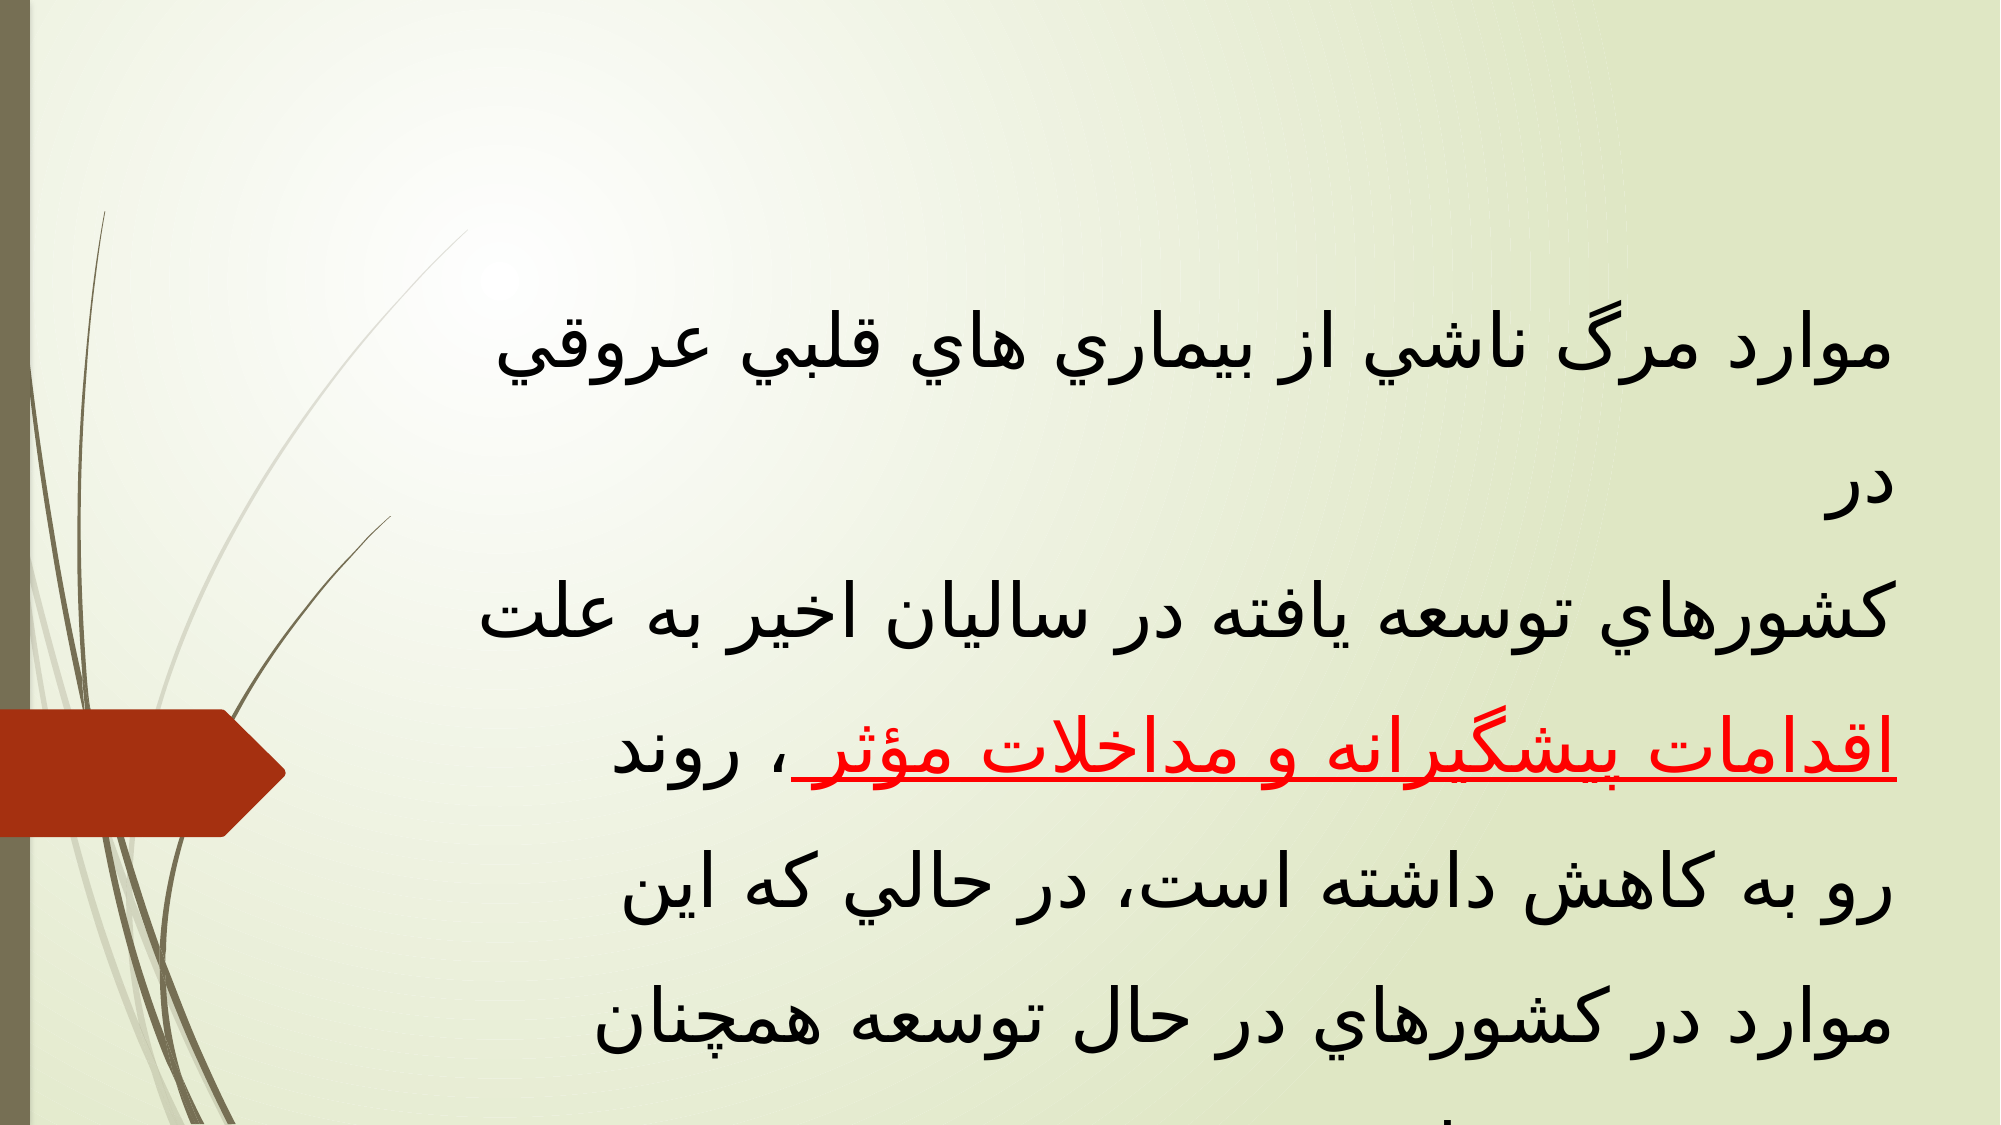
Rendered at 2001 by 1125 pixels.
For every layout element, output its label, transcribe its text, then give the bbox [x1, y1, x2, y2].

subtitle موارد مرگ ناشي از بيماري هاي قلبي عروقي در كشورهاي توسعه يافته در ساليان اخير به علت اقدامات پيشگيرانه و مداخلات مؤثر ، روند رو به كاهش داشته است، در حالي كه اين موارد در كشورهاي در حال توسعه همچنان سير صعودي دارد. [449, 239, 1912, 1061]
